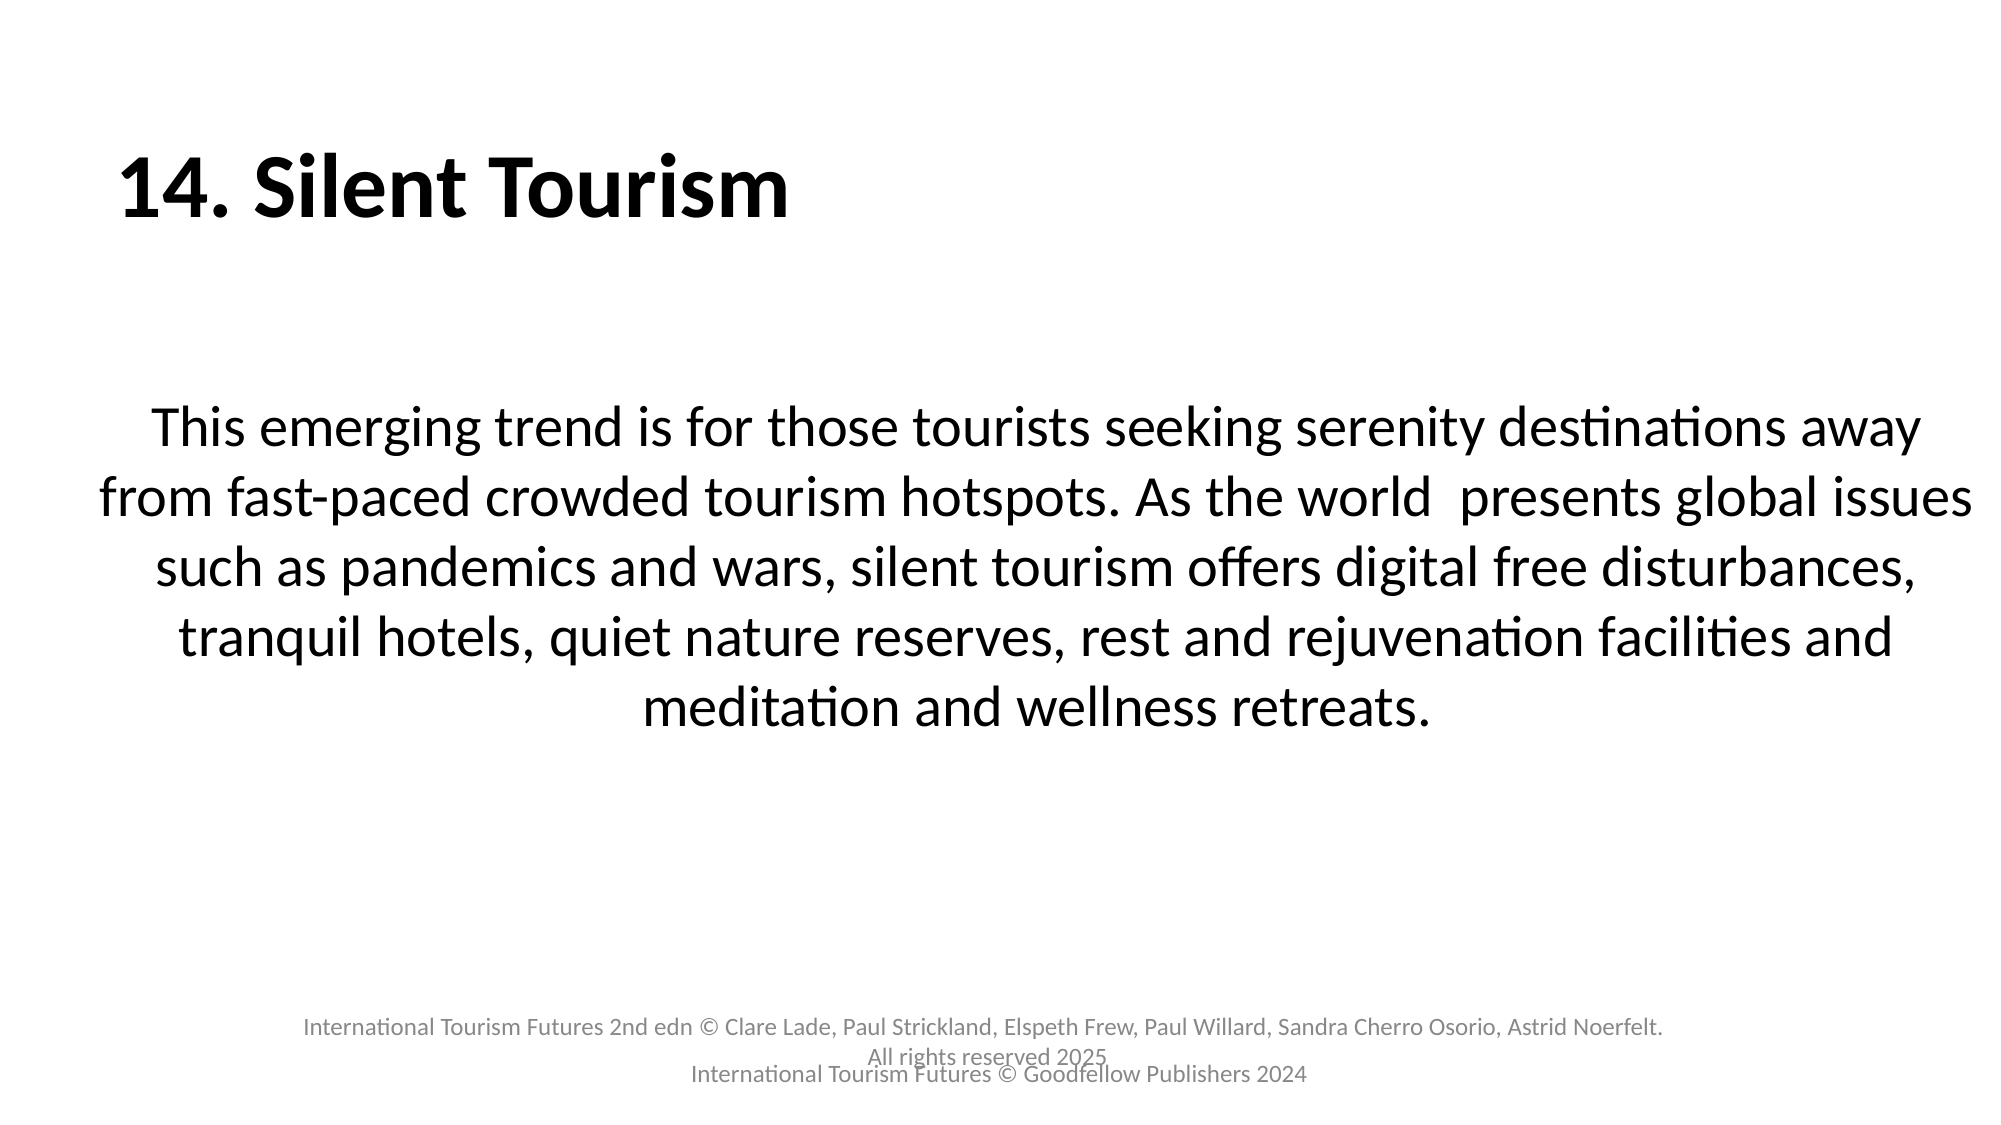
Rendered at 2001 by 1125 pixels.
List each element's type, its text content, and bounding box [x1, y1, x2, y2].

title 14. Silent Tourism [100, 79, 2000, 297]
list This emerging trend is for those tourists seeking serenity destinations away from fast-paced crowded tourism hotspots. As the world presents global issues such as pandemics and wars, silent tourism offers digital free disturbances, tranquil hotels, quiet nature reserves, rest and rejuvenation facilities and meditation and wellness retreats. [73, 381, 2000, 896]
footer International Tourism Futures © Goodfellow Publishers 2024 [662, 1042, 1338, 1103]
